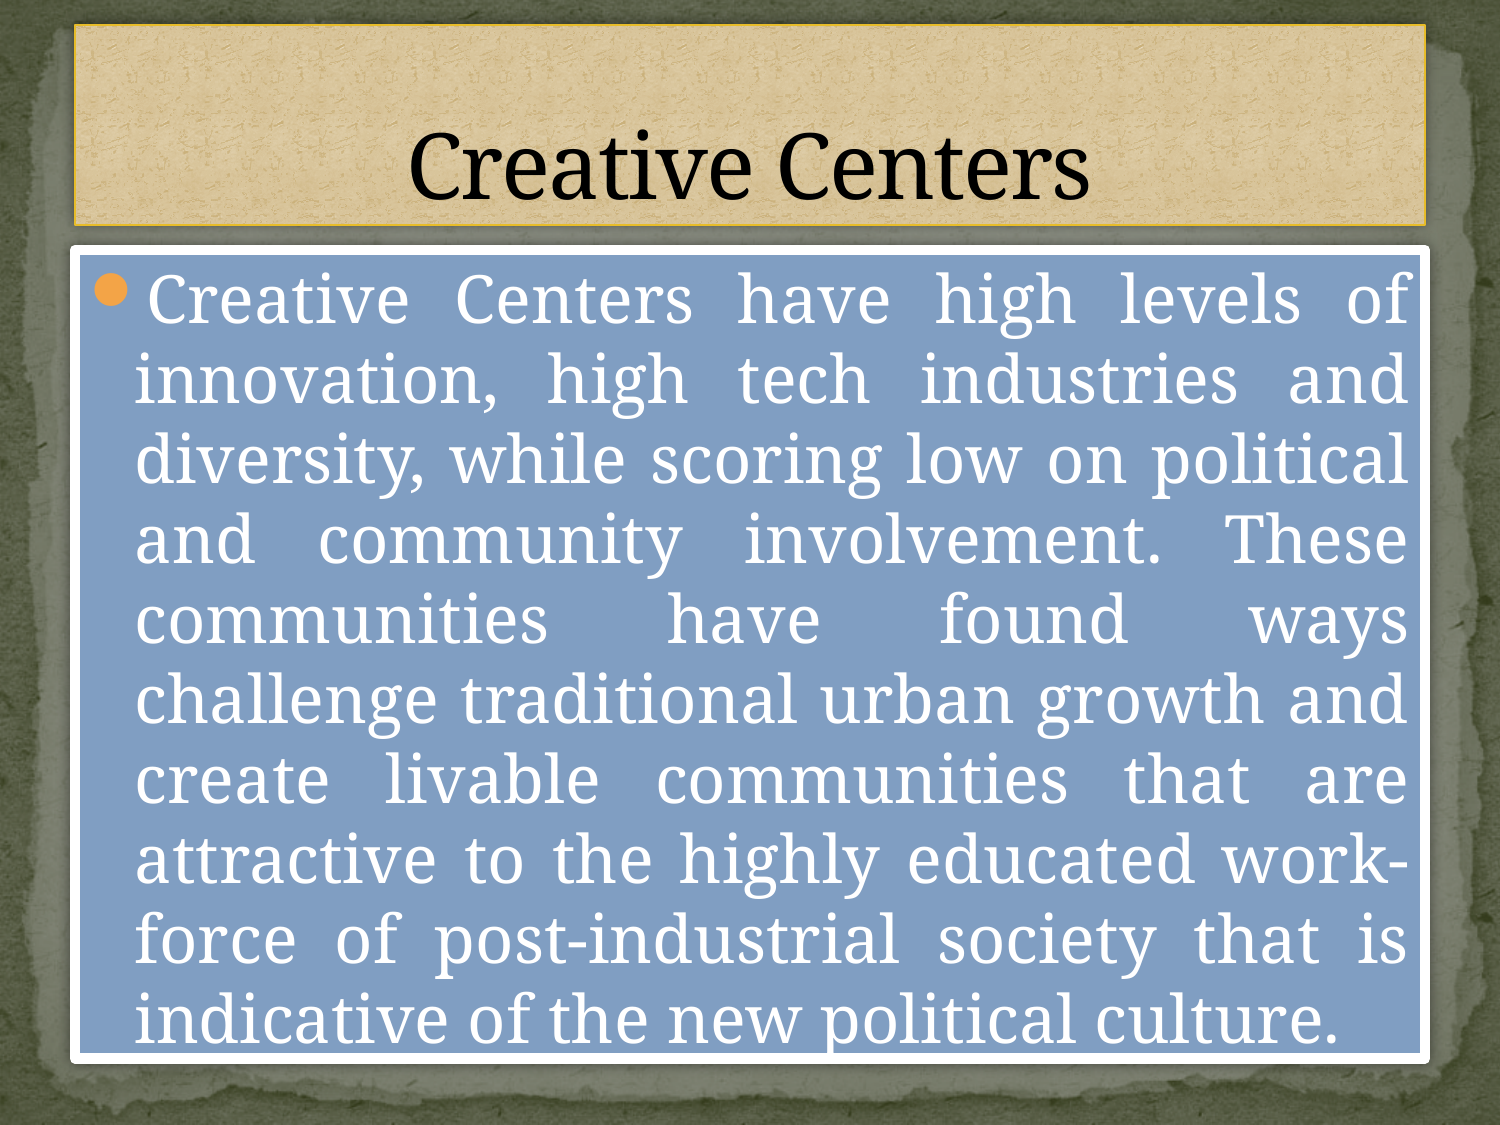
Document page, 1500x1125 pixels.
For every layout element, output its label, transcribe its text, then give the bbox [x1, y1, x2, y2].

title Creative Centers [74, 24, 1426, 226]
list Creative Centers have high levels of innovation, high tech industries and diversity, while scoring low on political and community involvement. These communities have found ways challenge traditional urban growth and create livable communities that are attractive to the highly educated work-force of post-industrial society that is indicative of the new political culture. [70, 245, 1430, 1064]
